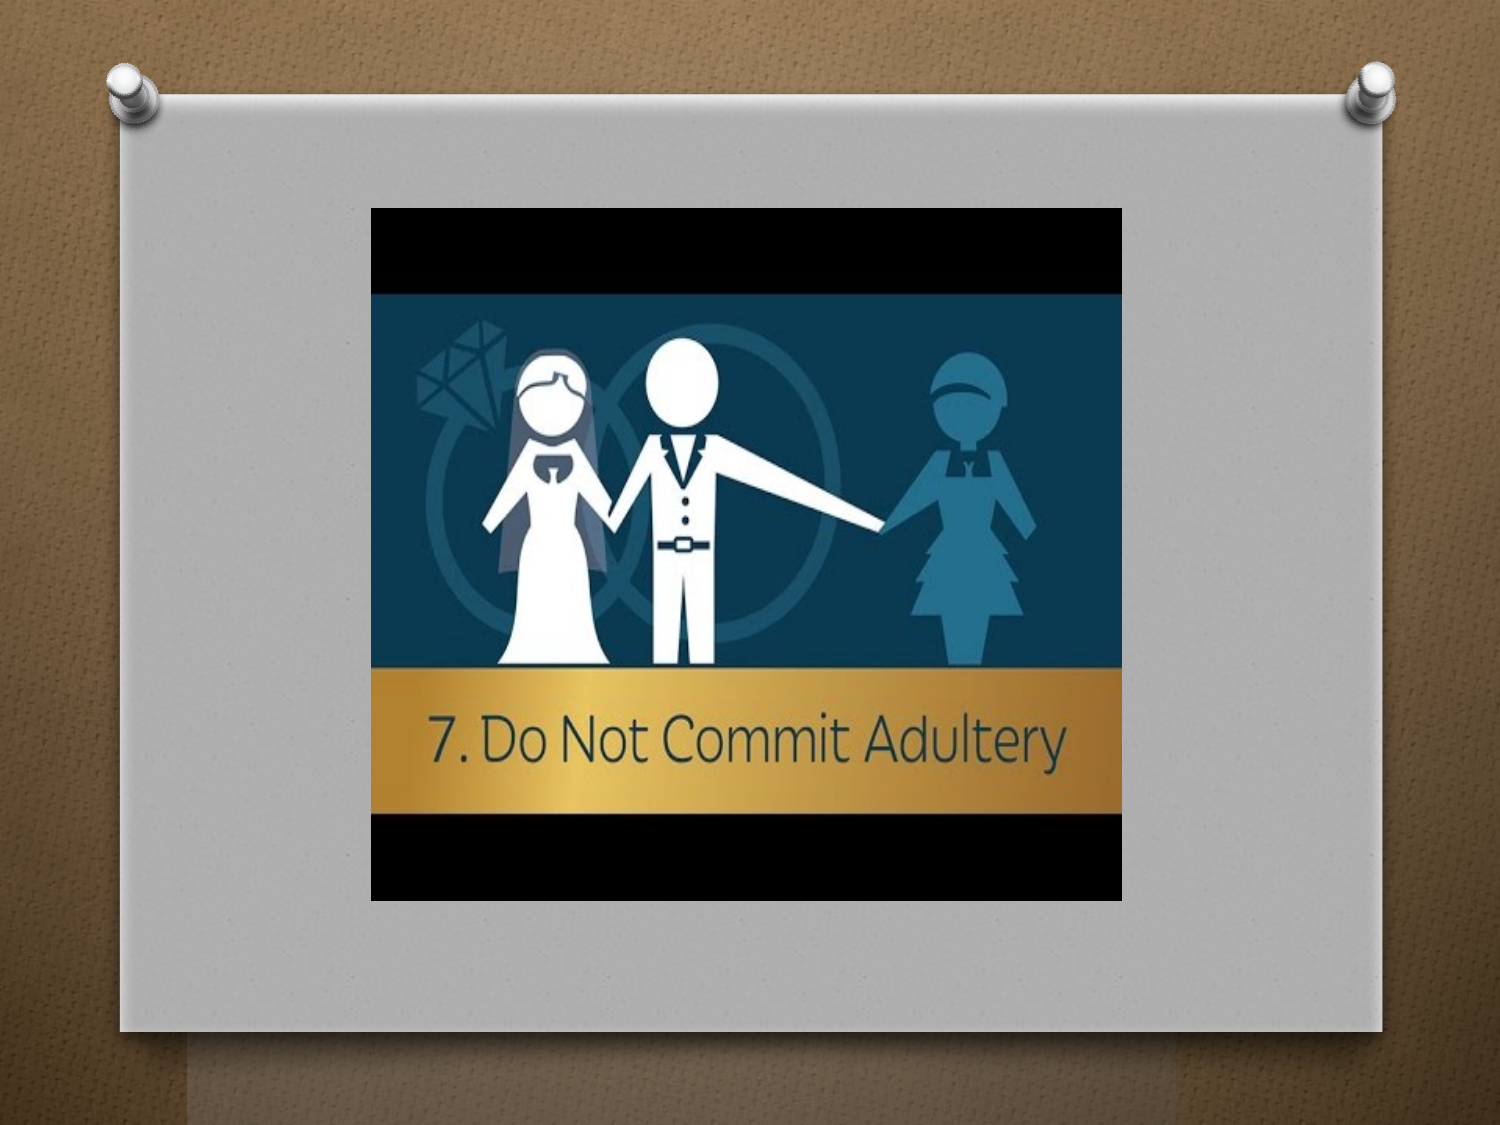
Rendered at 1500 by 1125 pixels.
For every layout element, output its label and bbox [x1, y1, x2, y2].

list [371, 207, 1123, 901]
picture [1317, 35, 1439, 156]
picture [75, 29, 198, 153]
